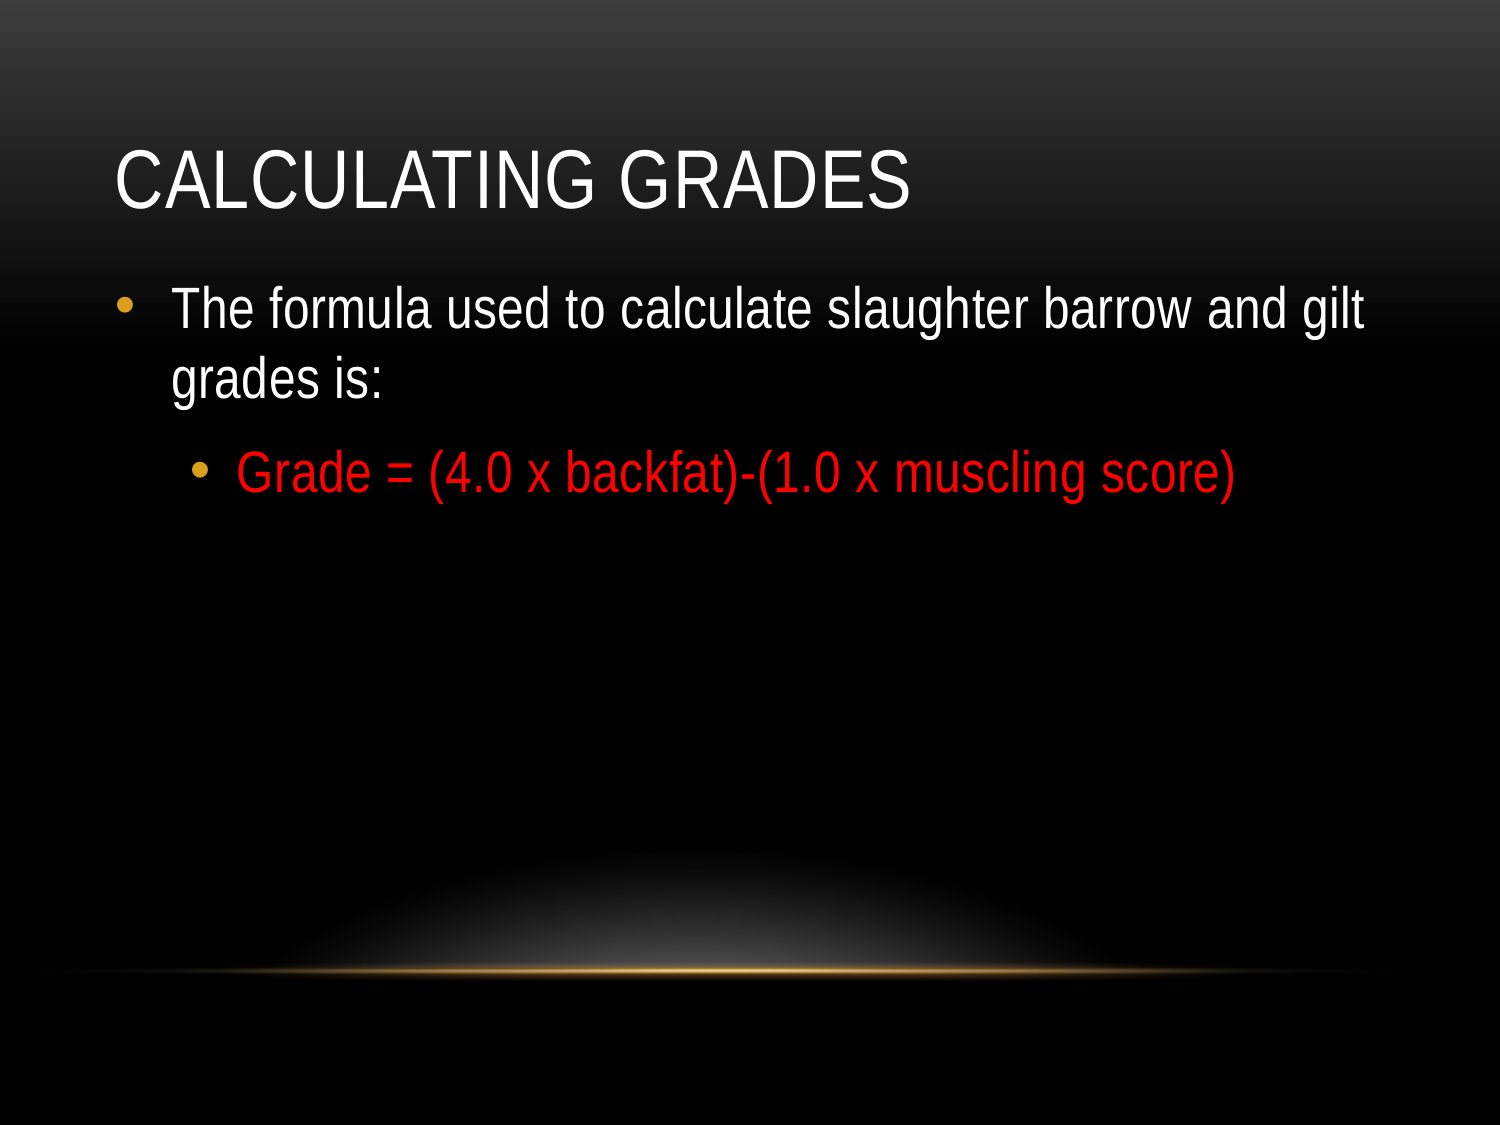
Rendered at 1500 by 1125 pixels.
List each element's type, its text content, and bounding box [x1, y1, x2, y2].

title Calculating Grades [99, 45, 1400, 233]
picture [0, 0, 1463, 1123]
list The formula used to calculate slaughter barrow and gilt grades is: Grade = (4.0 x backfat)-(1.0 x muscling score) [99, 262, 1400, 938]
